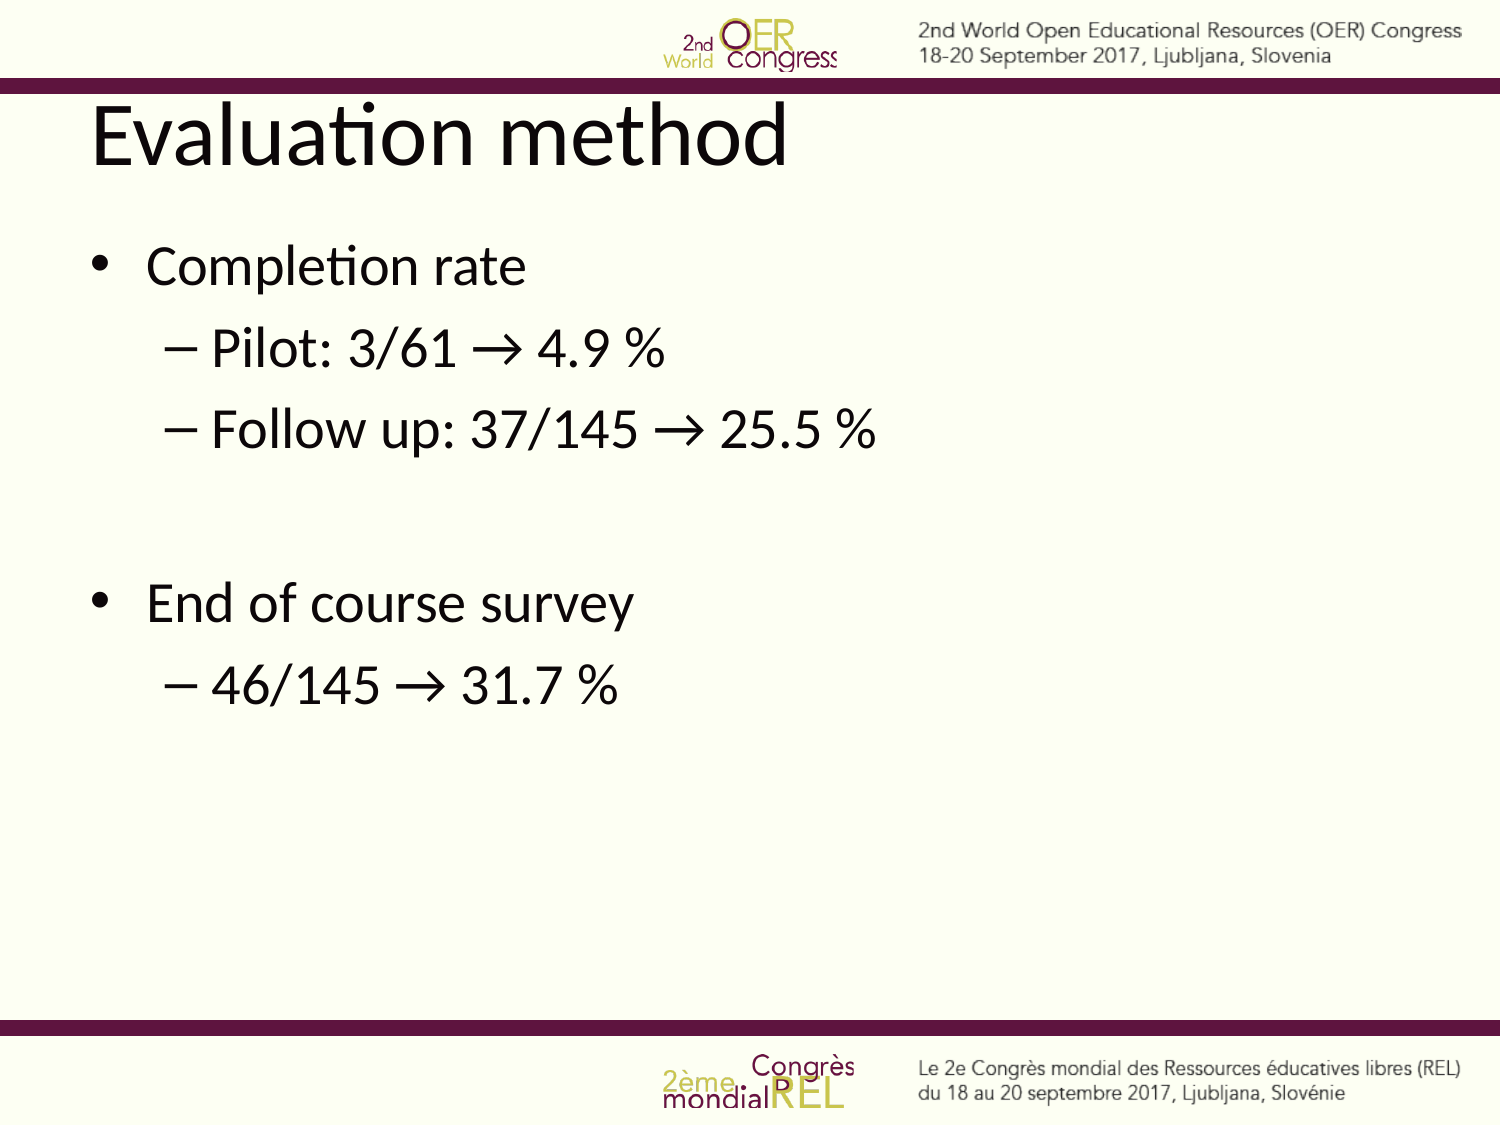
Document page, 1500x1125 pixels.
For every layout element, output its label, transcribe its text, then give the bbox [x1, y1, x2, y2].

picture [918, 16, 1462, 71]
text_box End of course survey 46/145 → 31.7 % [75, 557, 857, 640]
text_box Completion rate Pilot: 3/61 → 4.9 % Follow up: 37/145 → 25.5 % [75, 219, 928, 303]
picture [918, 1054, 1462, 1108]
title Evaluation method [75, 34, 1425, 223]
